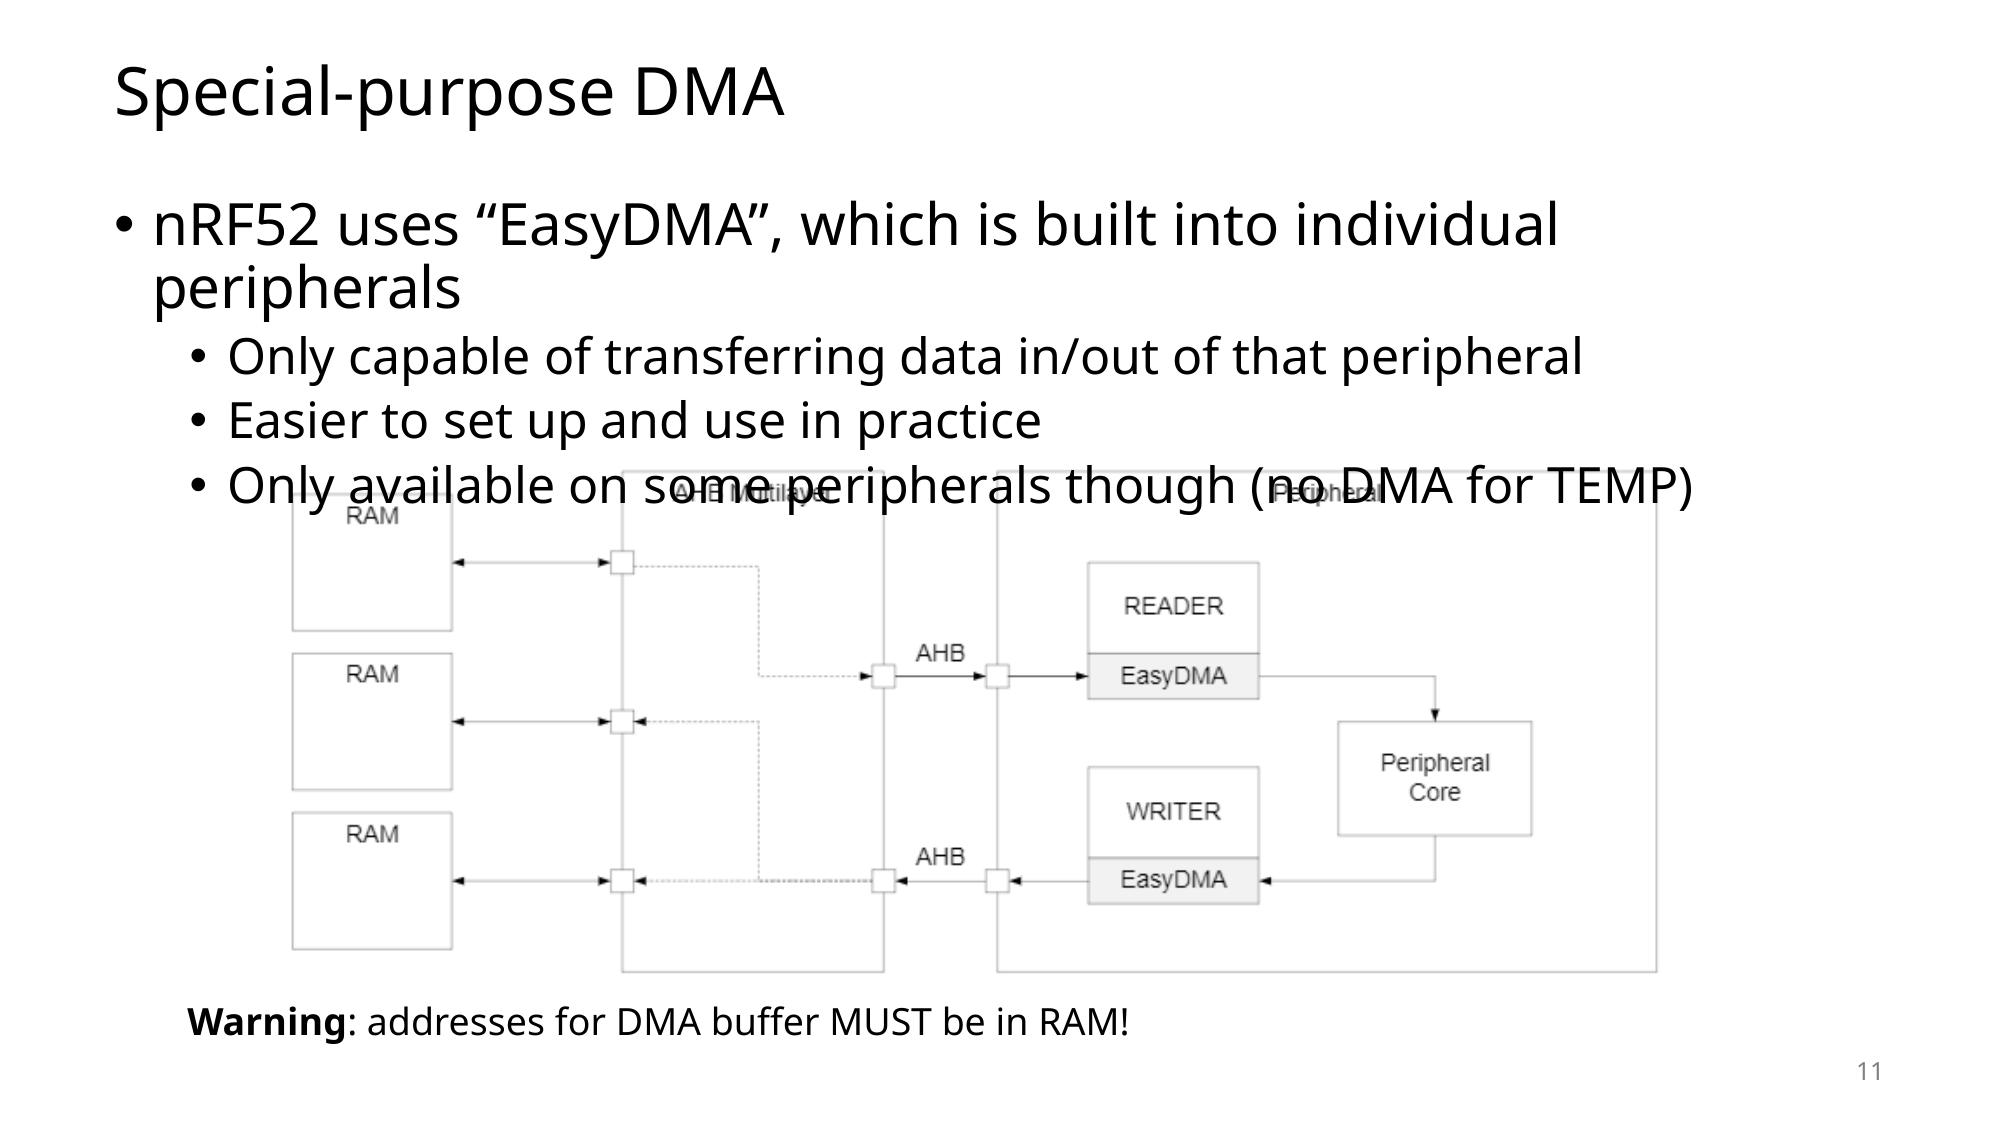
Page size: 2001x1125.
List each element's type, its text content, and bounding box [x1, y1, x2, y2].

title Special-purpose DMA [99, 37, 1900, 150]
picture [266, 446, 1675, 996]
text_box Warning: addresses for DMA buffer MUST be in RAM! [160, 990, 1145, 1051]
list nRF52 uses “EasyDMA”, which is built into individual peripherals Only capable of transferring data in/out of that peripheral Easier to set up and use in practice Only available on some peripherals though (no DMA for TEMP) [99, 187, 1900, 1013]
slide_number 11 [1749, 1042, 1900, 1103]
